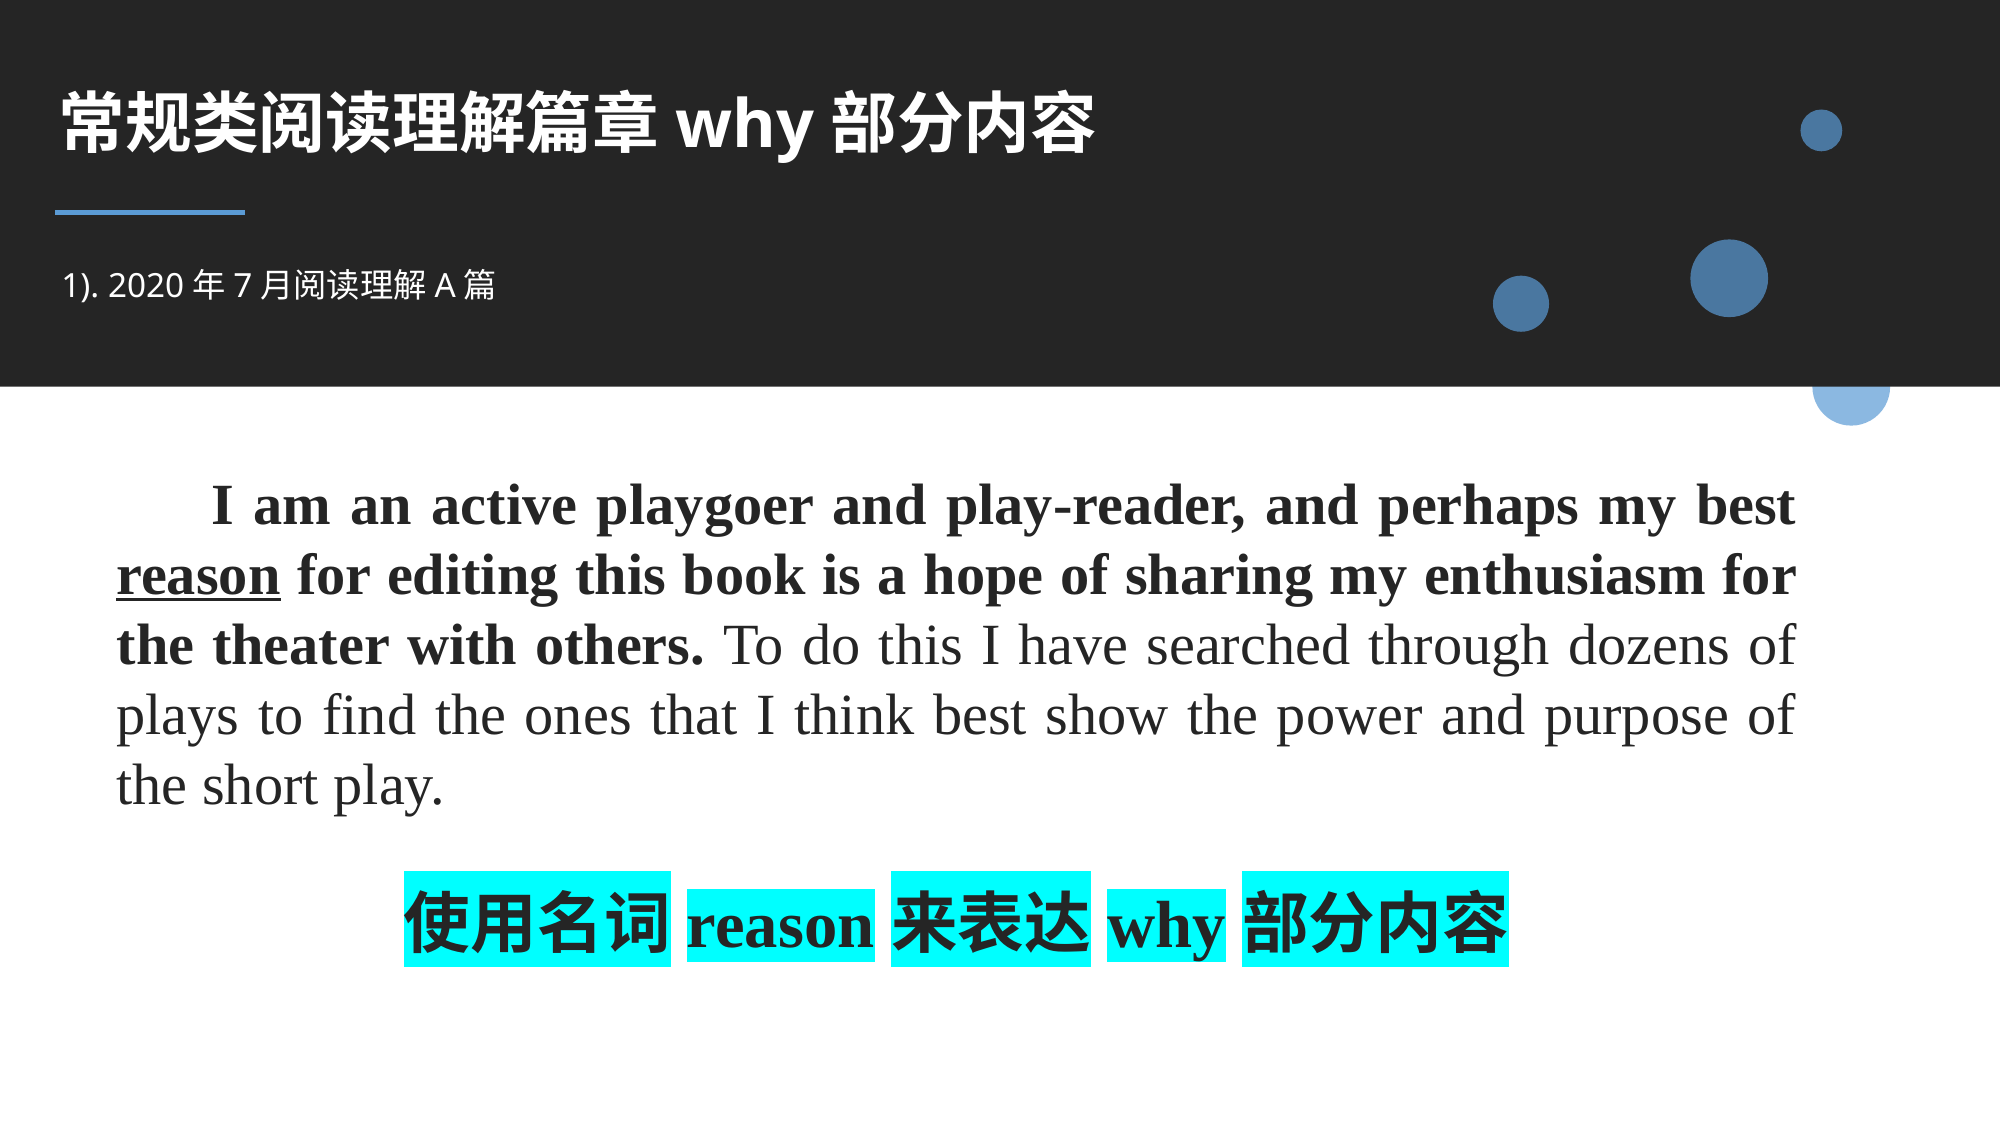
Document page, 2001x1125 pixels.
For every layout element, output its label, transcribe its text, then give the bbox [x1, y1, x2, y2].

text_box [43, 73, 1975, 314]
text_box [1711, 314, 1747, 319]
text_box 使用名词reason来表达why部分内容 [389, 873, 1524, 969]
text_box [1493, 314, 1549, 333]
text_box [1811, 388, 1892, 427]
text_box I am an active playgoer and play-reader, and perhaps my best reason for editing this book is a hope of sharing my enthusiasm for the theater with others. To do this I have searched through dozens of plays to find the ones that I think best show the power and purpose of the short play. [101, 458, 1813, 894]
text_box [0, 0, 2000, 388]
